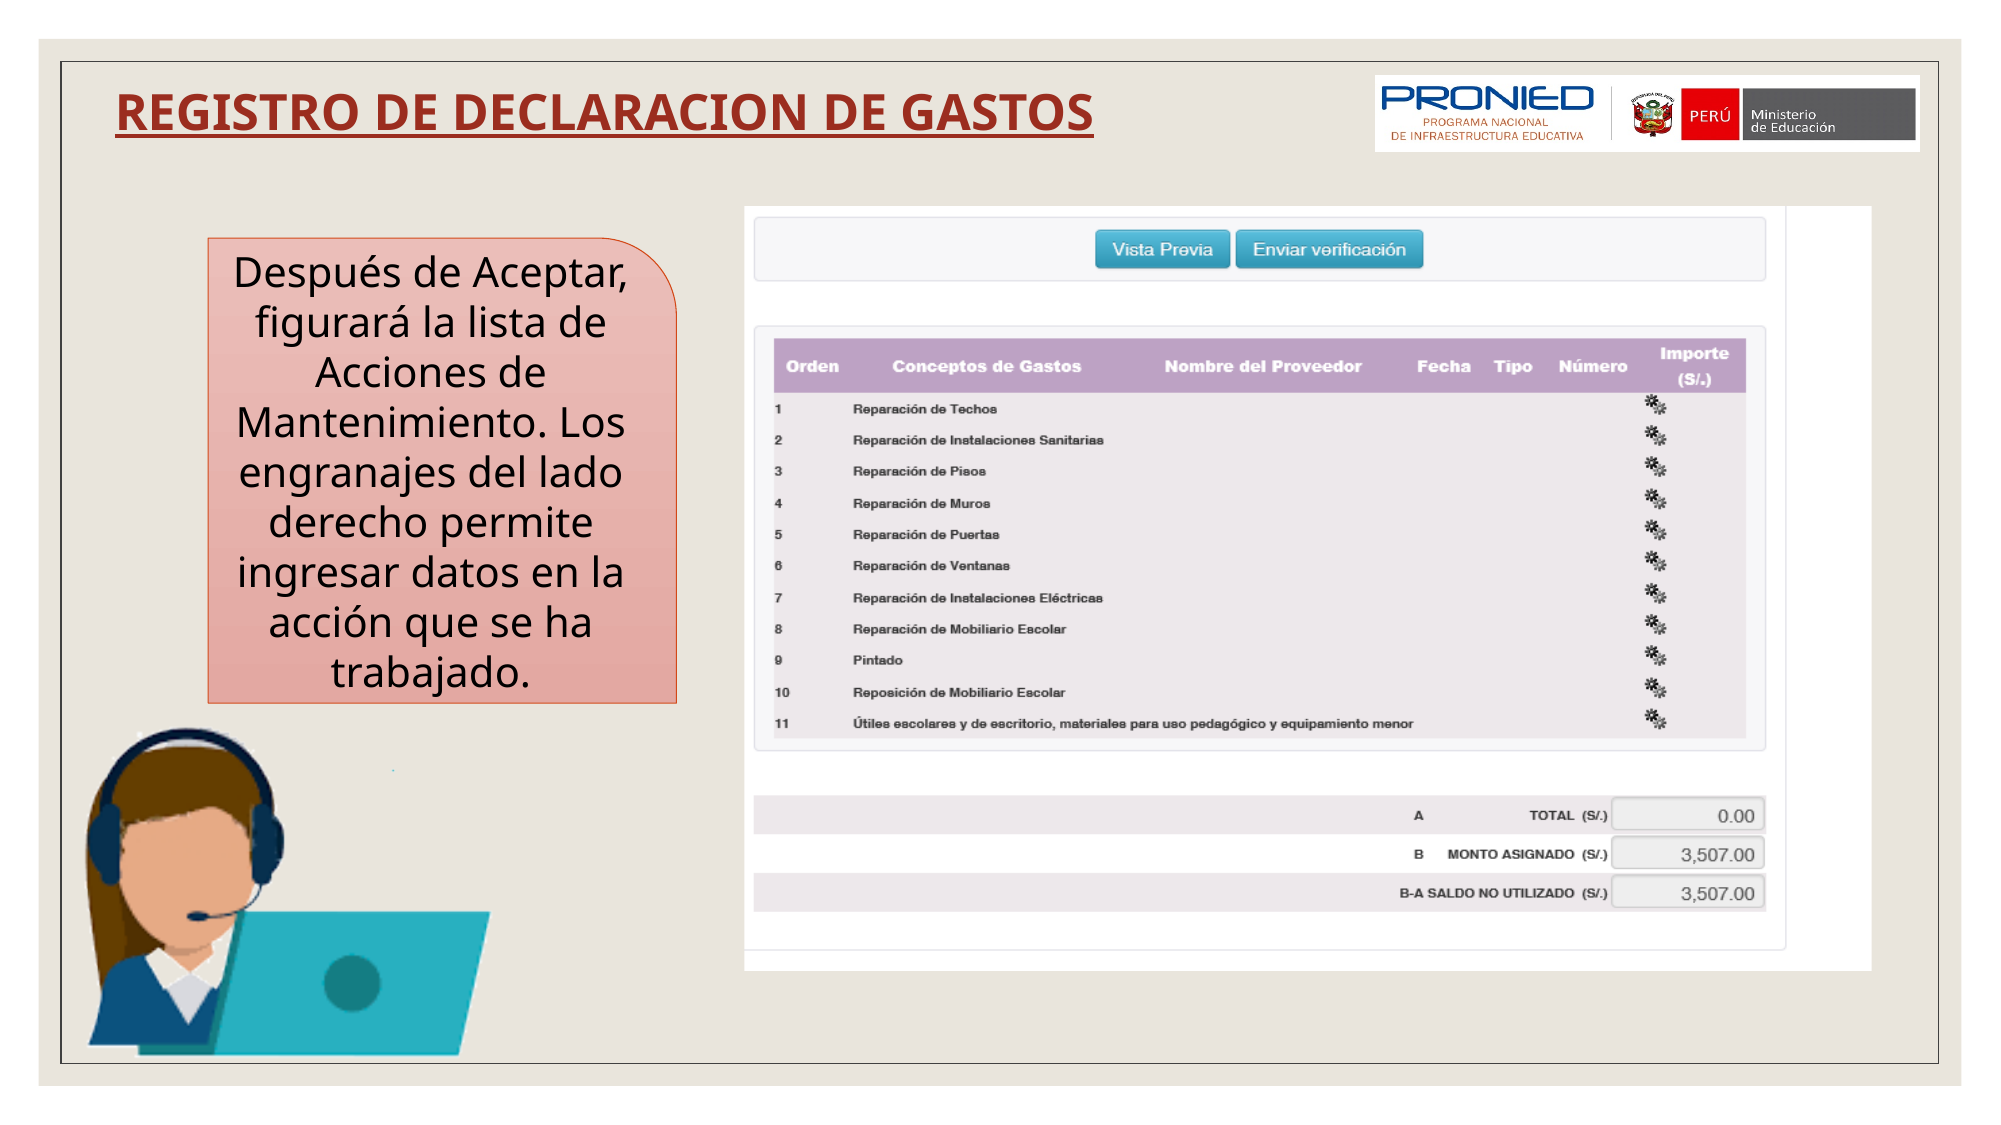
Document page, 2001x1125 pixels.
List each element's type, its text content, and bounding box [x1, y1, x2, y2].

picture [744, 206, 1872, 971]
picture [66, 689, 510, 1071]
text_box Después de Aceptar, figurará la lista de Acciones de Mantenimiento. Los engranajes del lado derecho permite ingresar datos en la acción que se ha trabajado. [207, 237, 677, 704]
text_box REGISTRO DE DECLARACION DE GASTOS [67, 72, 1142, 148]
picture [1375, 75, 1920, 152]
